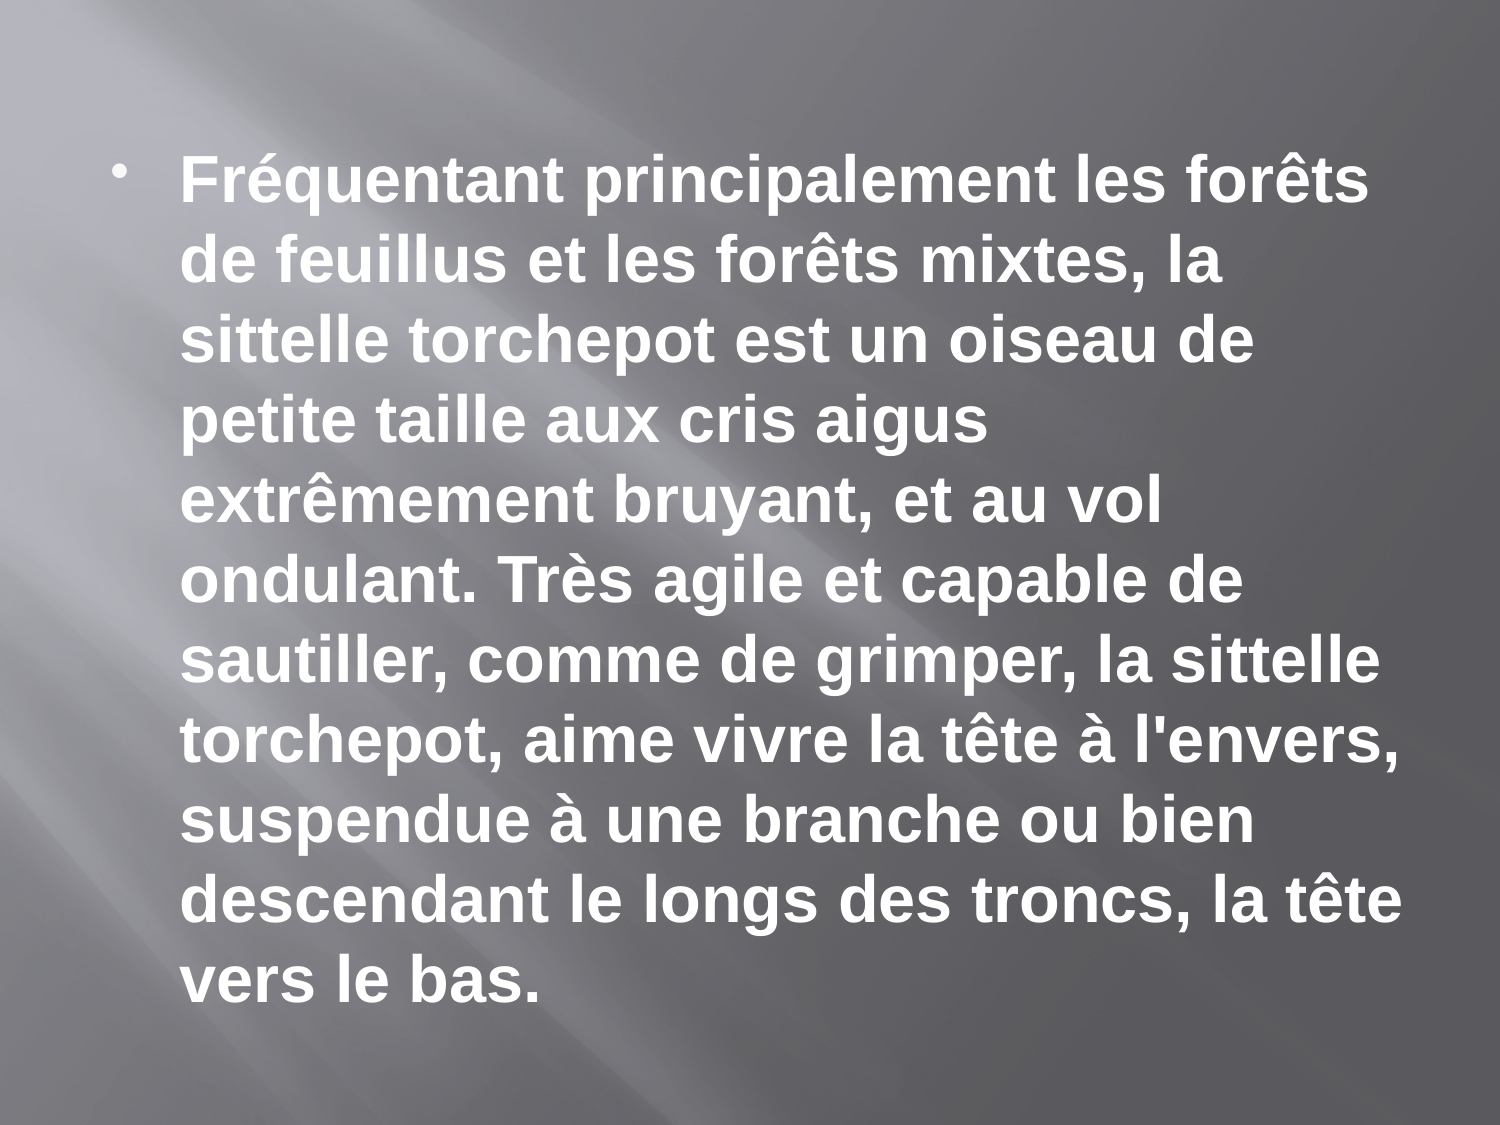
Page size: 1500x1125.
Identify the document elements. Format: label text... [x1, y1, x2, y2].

list Fréquentant principalement les forêts de feuillus et les forêts mixtes, la sittelle torchepot est un oiseau de petite taille aux cris aigus extrêmement bruyant, et au vol ondulant. Très agile et capable de sautiller, comme de grimper, la sittelle torchepot, aime vivre la tête à l'envers, suspendue à une branche ou bien descendant le longs des troncs, la tête vers le bas. [75, 128, 1425, 1035]
